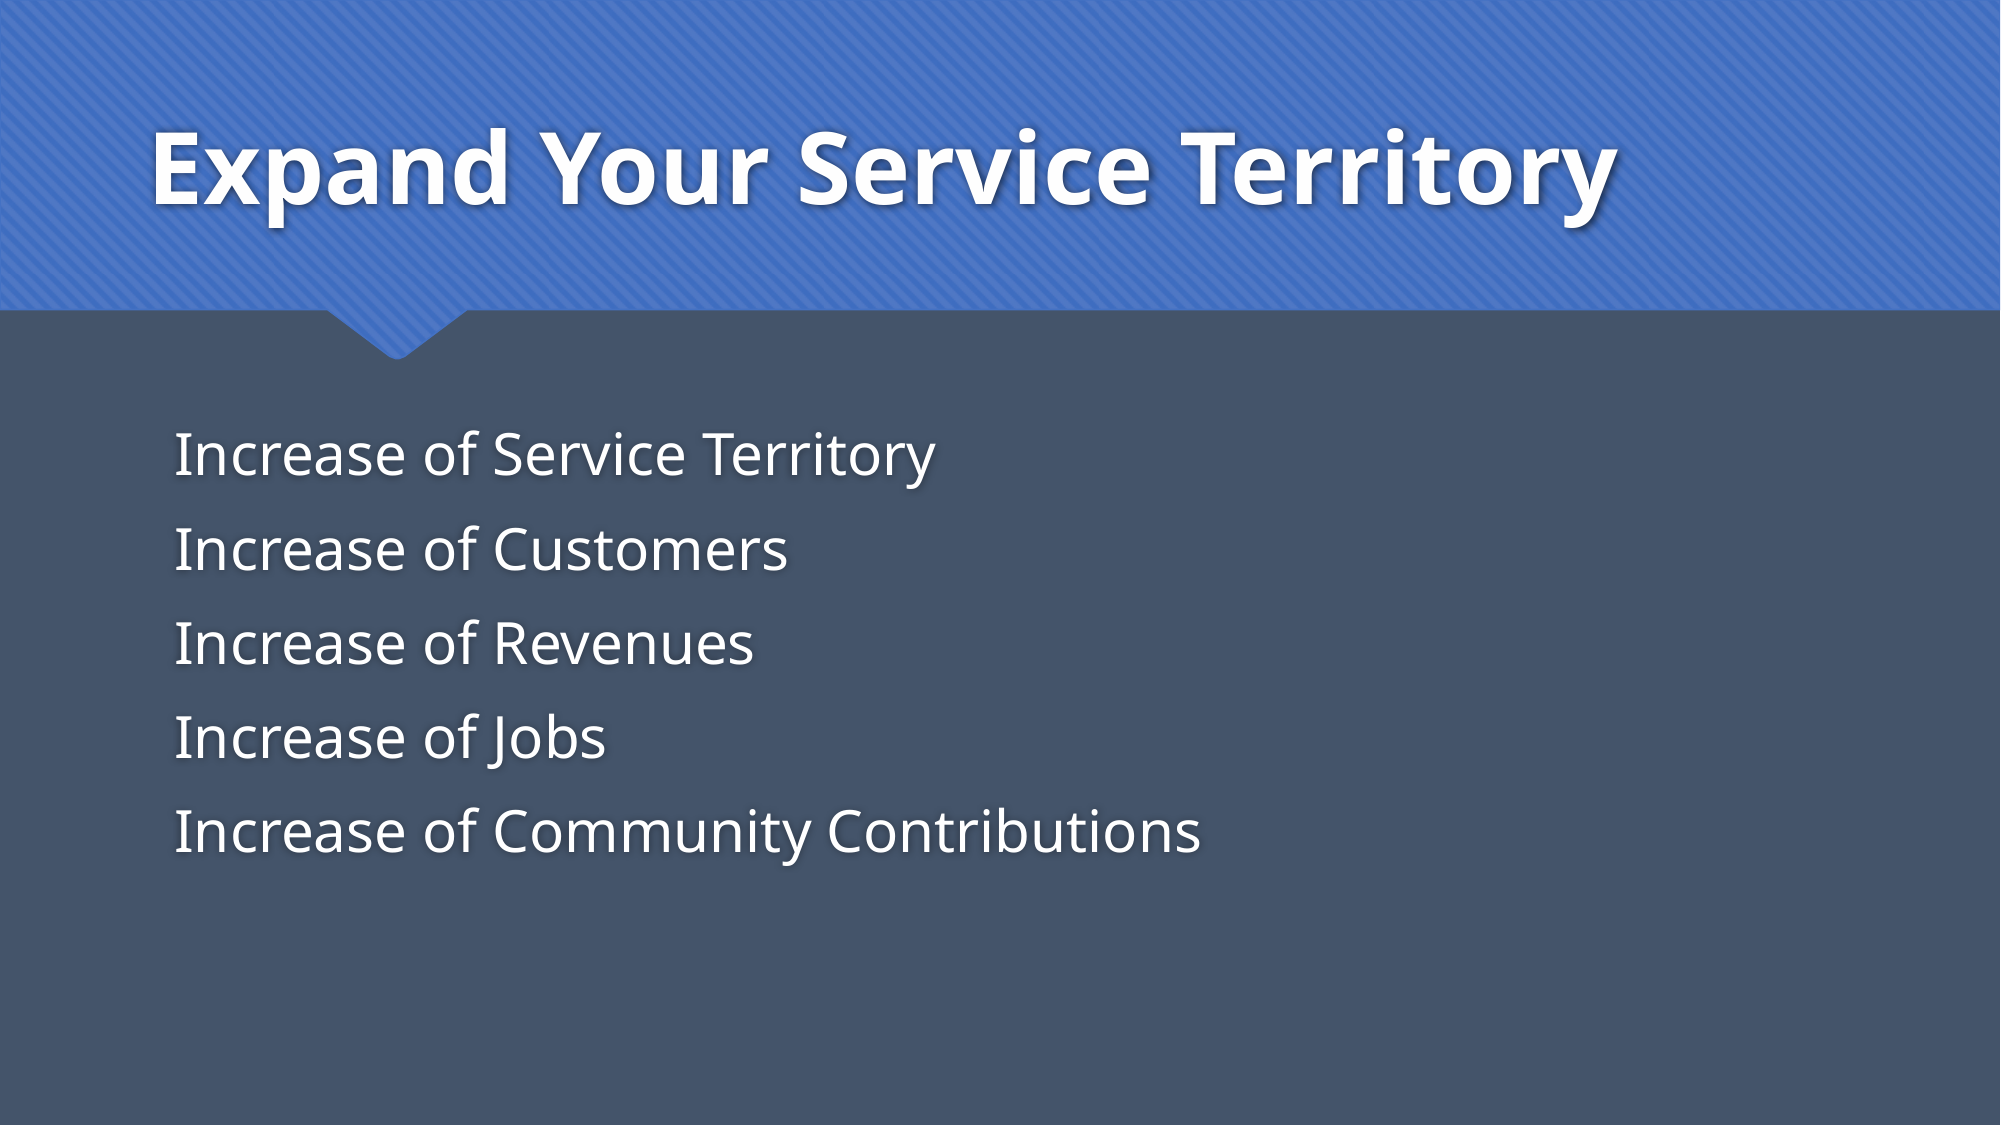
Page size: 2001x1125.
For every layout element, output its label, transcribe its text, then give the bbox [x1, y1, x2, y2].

text_box Increase of Service Territory Increase of Customers Increase of Revenues Increase of Jobs Increase of Community Contributions [159, 389, 1891, 986]
title Expand Your Service Territory [132, 73, 1868, 233]
list [134, 364, 1866, 962]
